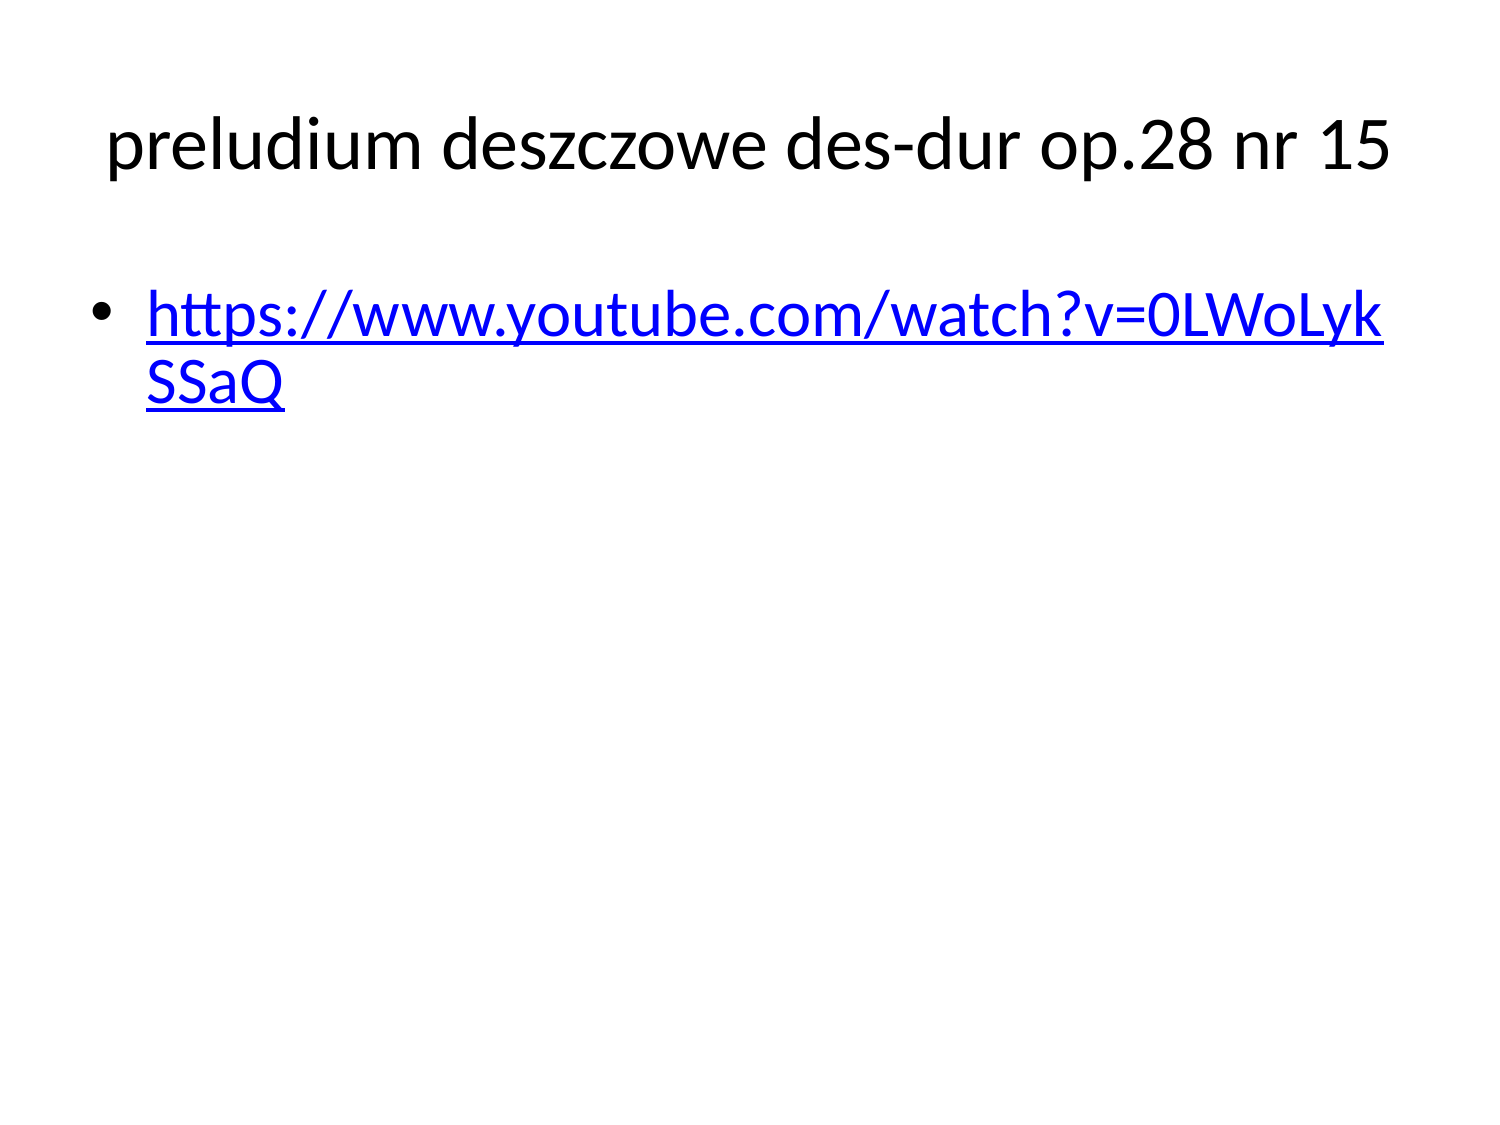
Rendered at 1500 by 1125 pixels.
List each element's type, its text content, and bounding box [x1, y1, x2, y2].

title preludium deszczowe des-dur op.28 nr 15 [75, 45, 1425, 233]
list https://www.youtube.com/watch?v=0LWoLykSSaQ [75, 262, 1425, 1005]
